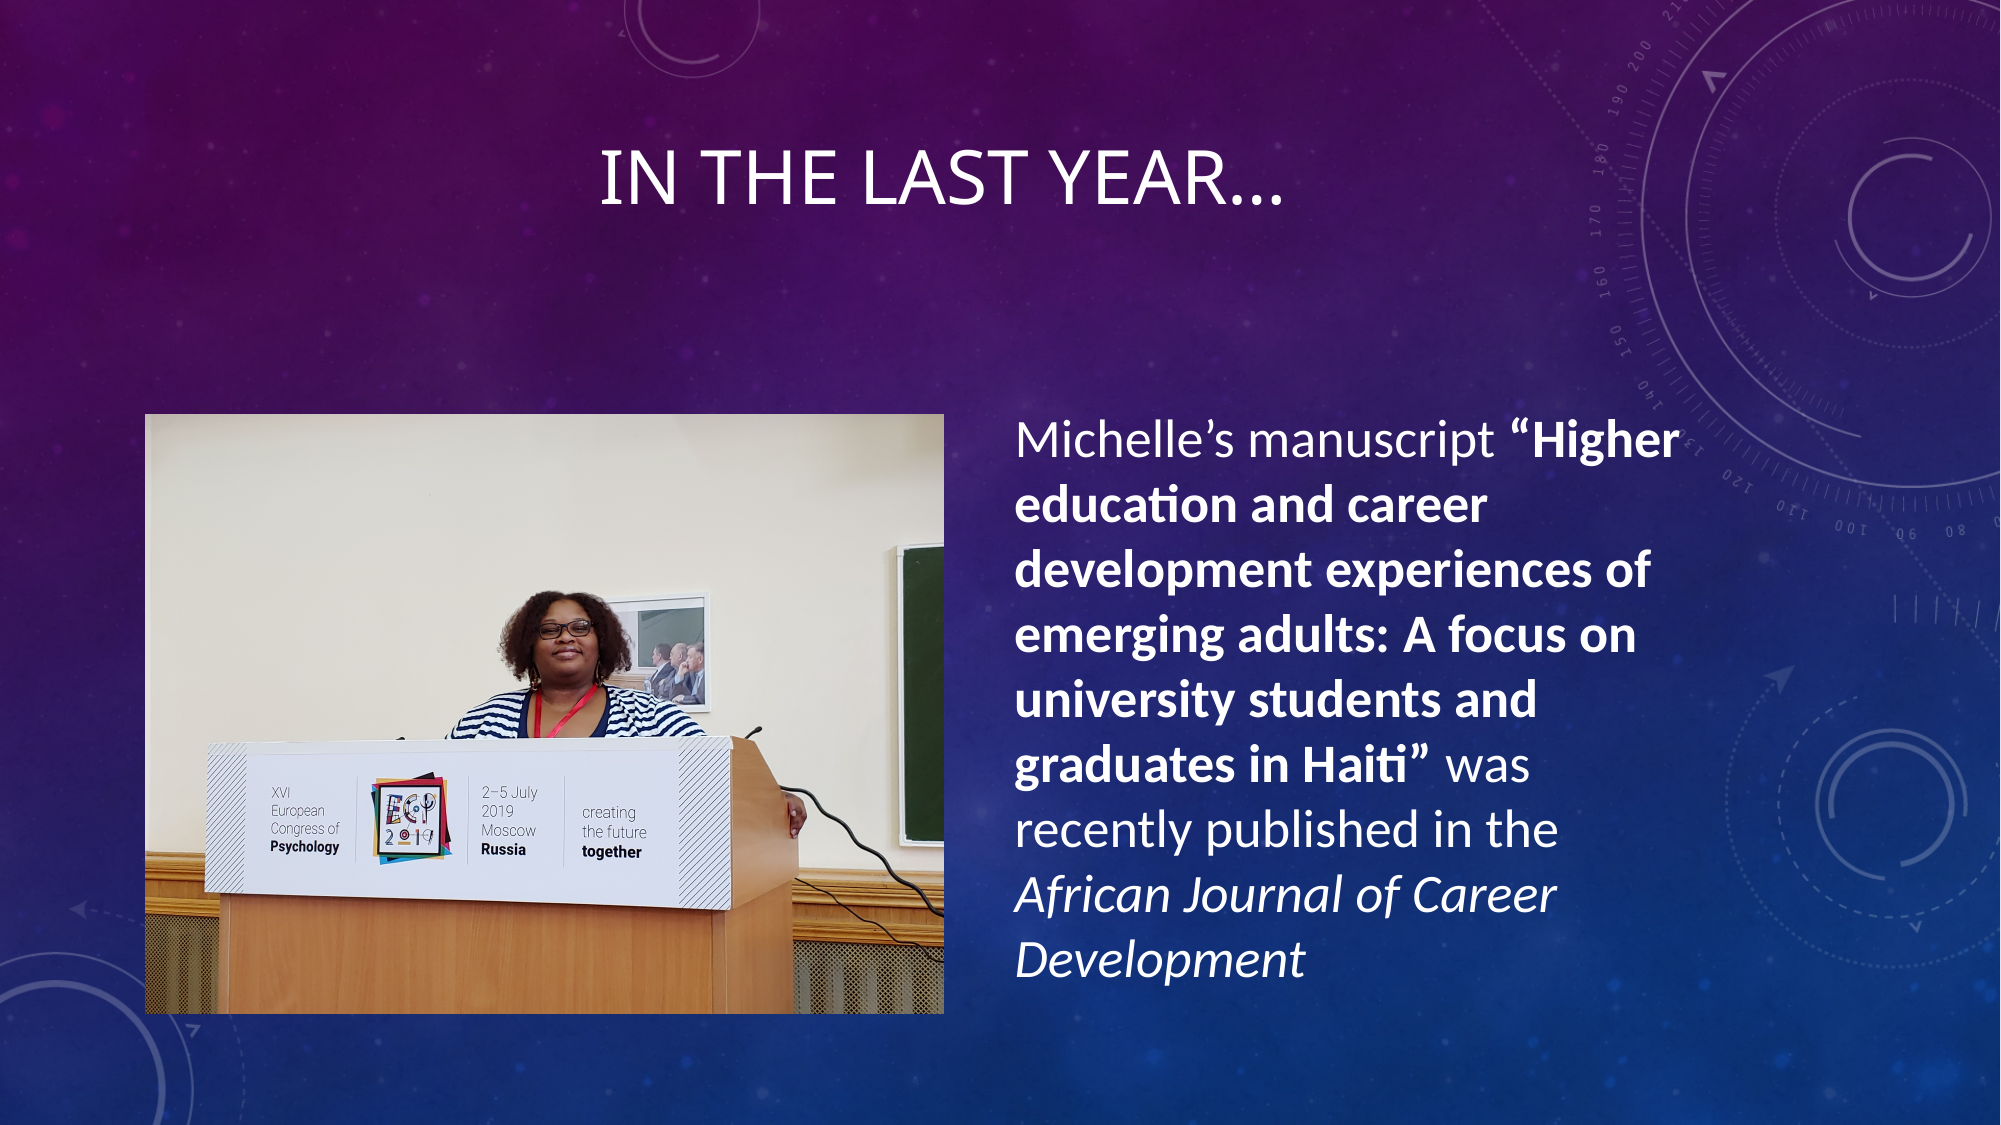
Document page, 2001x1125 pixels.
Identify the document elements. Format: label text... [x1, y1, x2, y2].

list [144, 414, 944, 1014]
picture [0, 0, 2001, 1125]
text_box Michelle’s manuscript “Higher education and career development experiences of emerging adults: A focus on university students and graduates in Haiti” was recently published in the African Journal of Career Development [999, 396, 1712, 996]
title IN THE LAST YEAR… [112, 99, 1775, 339]
